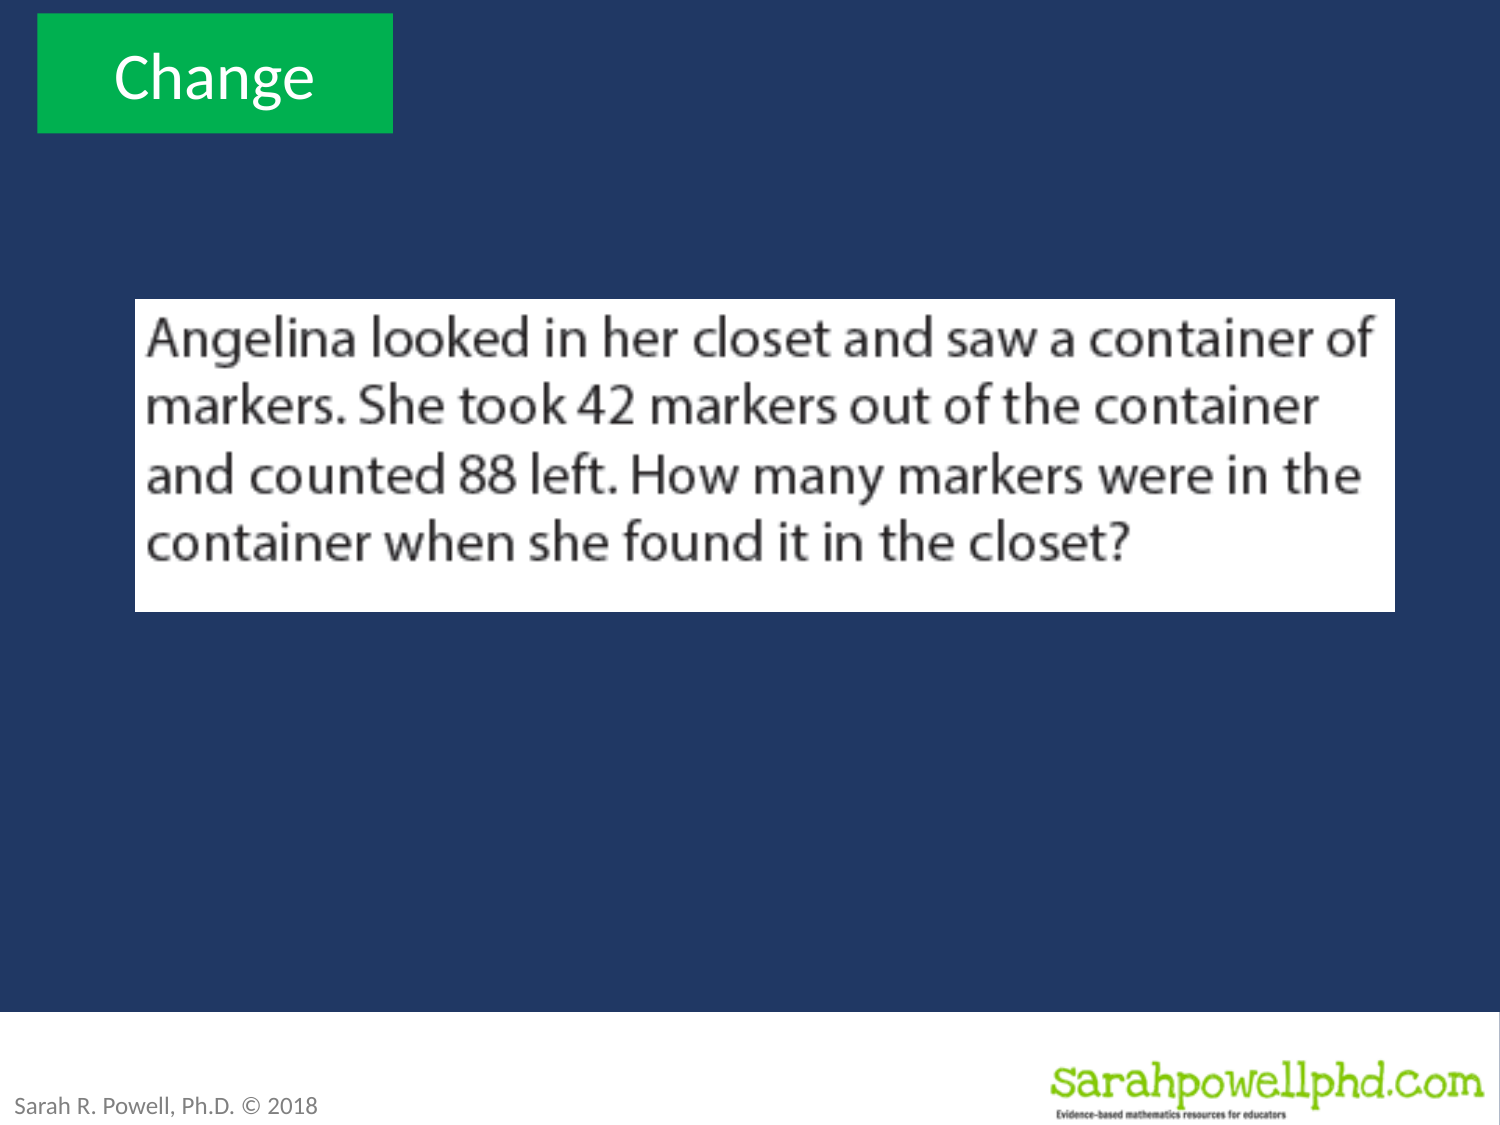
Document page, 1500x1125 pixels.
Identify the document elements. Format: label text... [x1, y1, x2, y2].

picture [1032, 1051, 1499, 1125]
text_box Change [36, 12, 394, 134]
picture [134, 299, 1395, 612]
